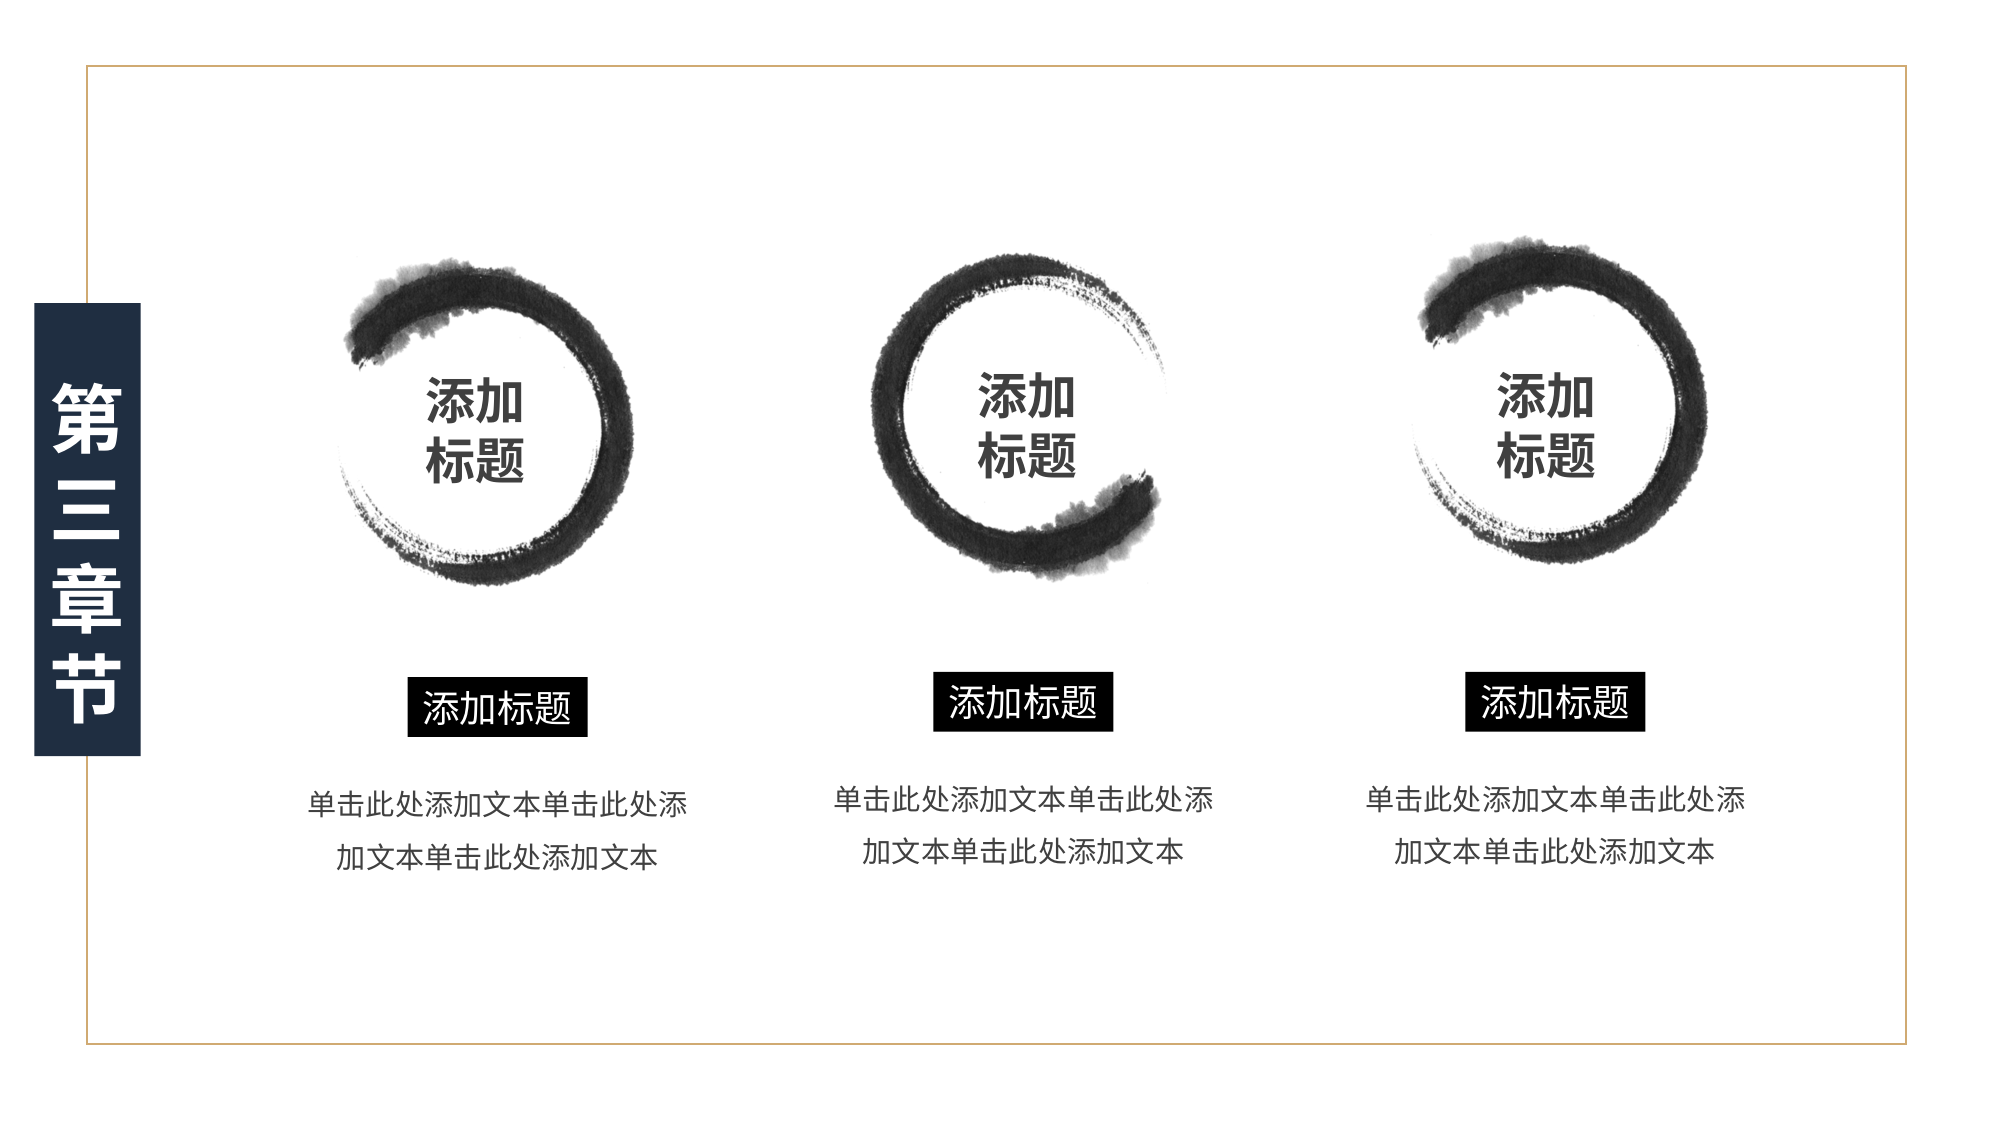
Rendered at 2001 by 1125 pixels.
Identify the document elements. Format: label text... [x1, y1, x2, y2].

text_box 单击此处添加文本单击此处添加文本单击此处添加文本 [290, 761, 705, 922]
text_box 添加标题 [933, 671, 1114, 732]
text_box [86, 65, 1907, 1045]
text_box 添加标题 [1465, 671, 1646, 732]
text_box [316, 254, 643, 607]
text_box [860, 232, 1188, 585]
text_box 添加标题 [407, 677, 588, 737]
text_box 第三章节 [34, 365, 138, 741]
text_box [1390, 232, 1717, 585]
text_box 单击此处添加文本单击此处添加文本单击此处添加文本 [1348, 756, 1763, 916]
text_box [33, 302, 142, 757]
text_box 单击此处添加文本单击此处添加文本单击此处添加文本 [816, 756, 1231, 916]
